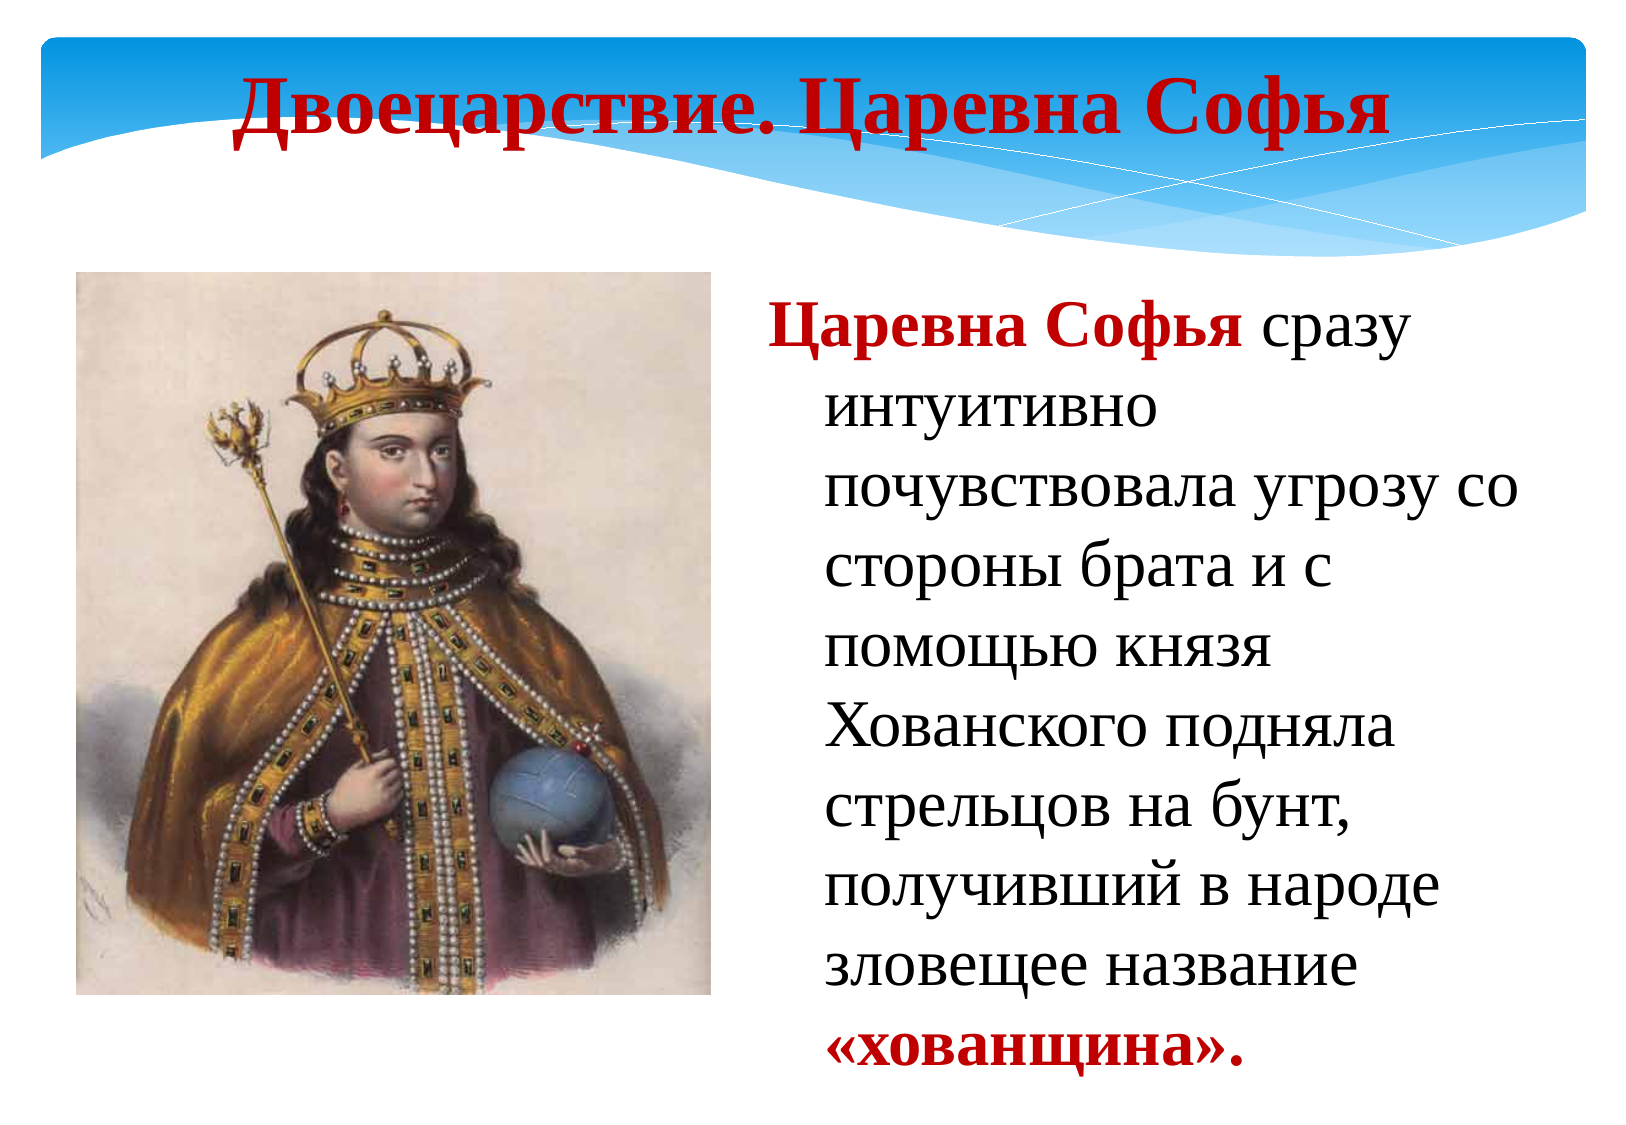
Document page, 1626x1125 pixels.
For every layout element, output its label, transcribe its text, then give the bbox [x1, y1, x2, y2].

picture [76, 272, 711, 995]
text_box Царевна Софья сразу интуитивно почувствовала угрозу со стороны брата и с помощью князя Хованского подняла стрельцов на бунт, получивший в народе зловещее название «хованщина». [753, 272, 1545, 1087]
text_box Двоецарствие. Царевна Софья [44, 42, 1581, 158]
